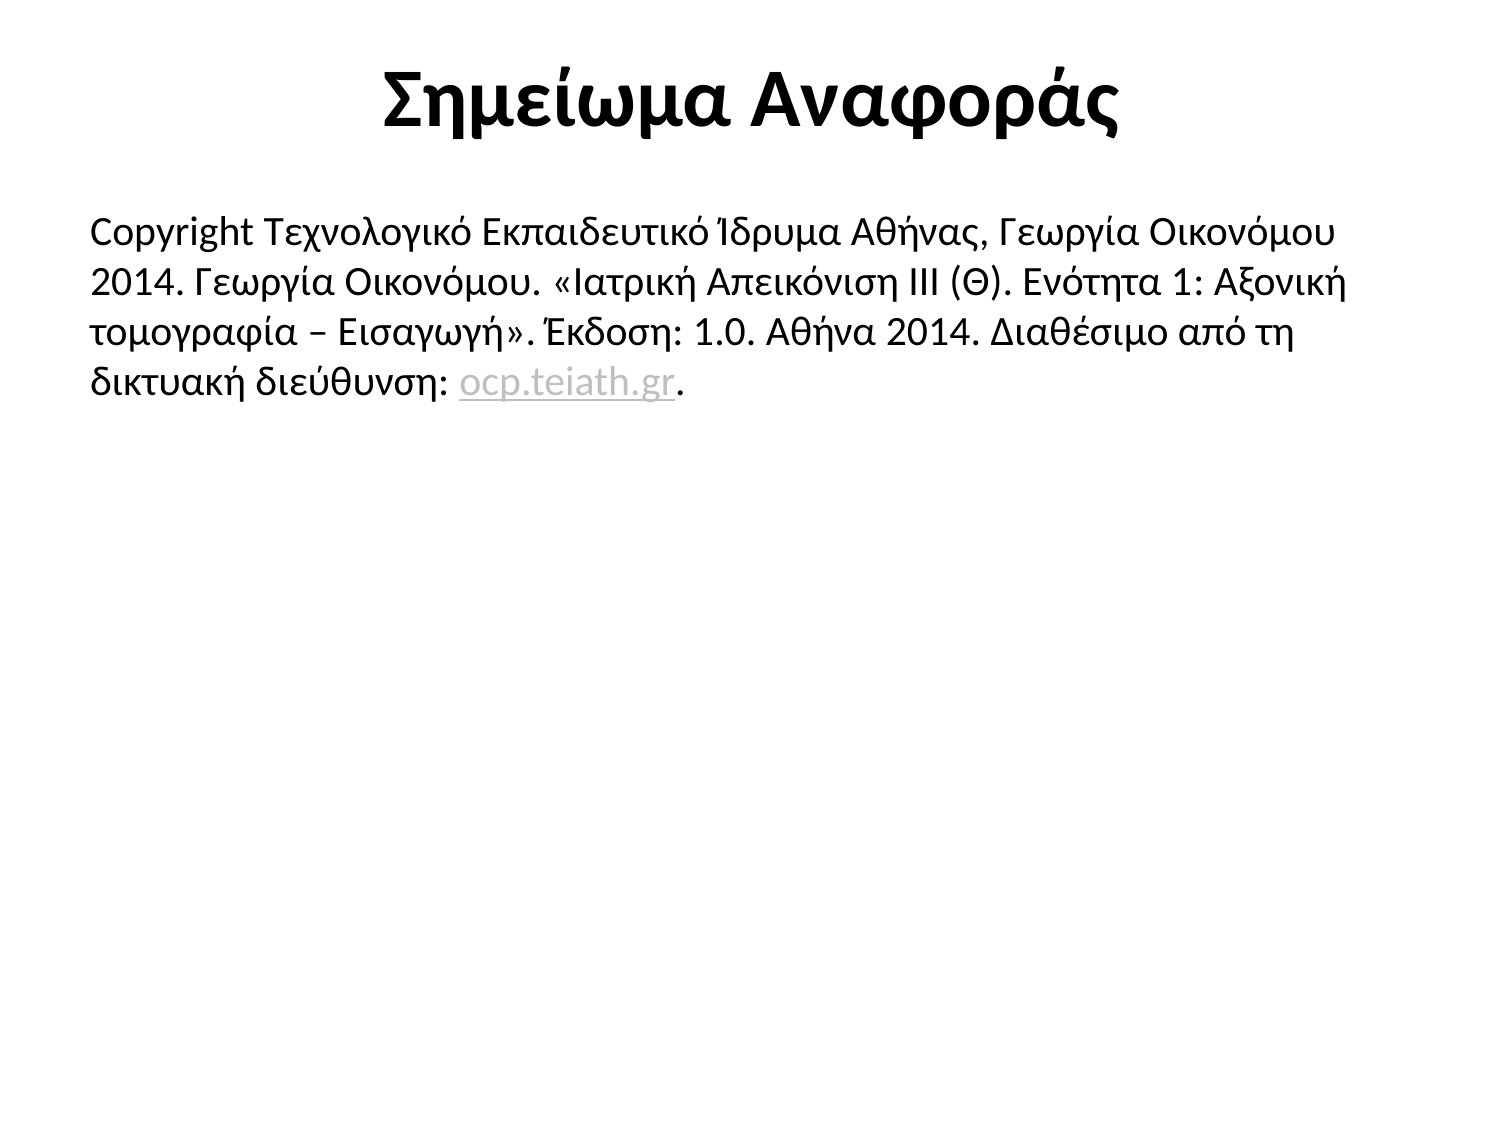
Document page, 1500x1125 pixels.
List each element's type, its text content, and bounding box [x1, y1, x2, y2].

list Copyright Τεχνολογικό Εκπαιδευτικό Ίδρυμα Αθήνας, Γεωργία Οικονόμου 2014. Γεωργία Οικονόμου. «Ιατρική Απεικόνιση ΙΙΙ (Θ). Ενότητα 1: Αξονική τομογραφία – Εισαγωγή». Έκδοση: 1.0. Αθήνα 2014. Διαθέσιμο από τη δικτυακή διεύθυνση: ocp.teiath.gr. [75, 196, 1425, 1024]
title Σημείωμα Αναφοράς [76, 19, 1427, 169]
